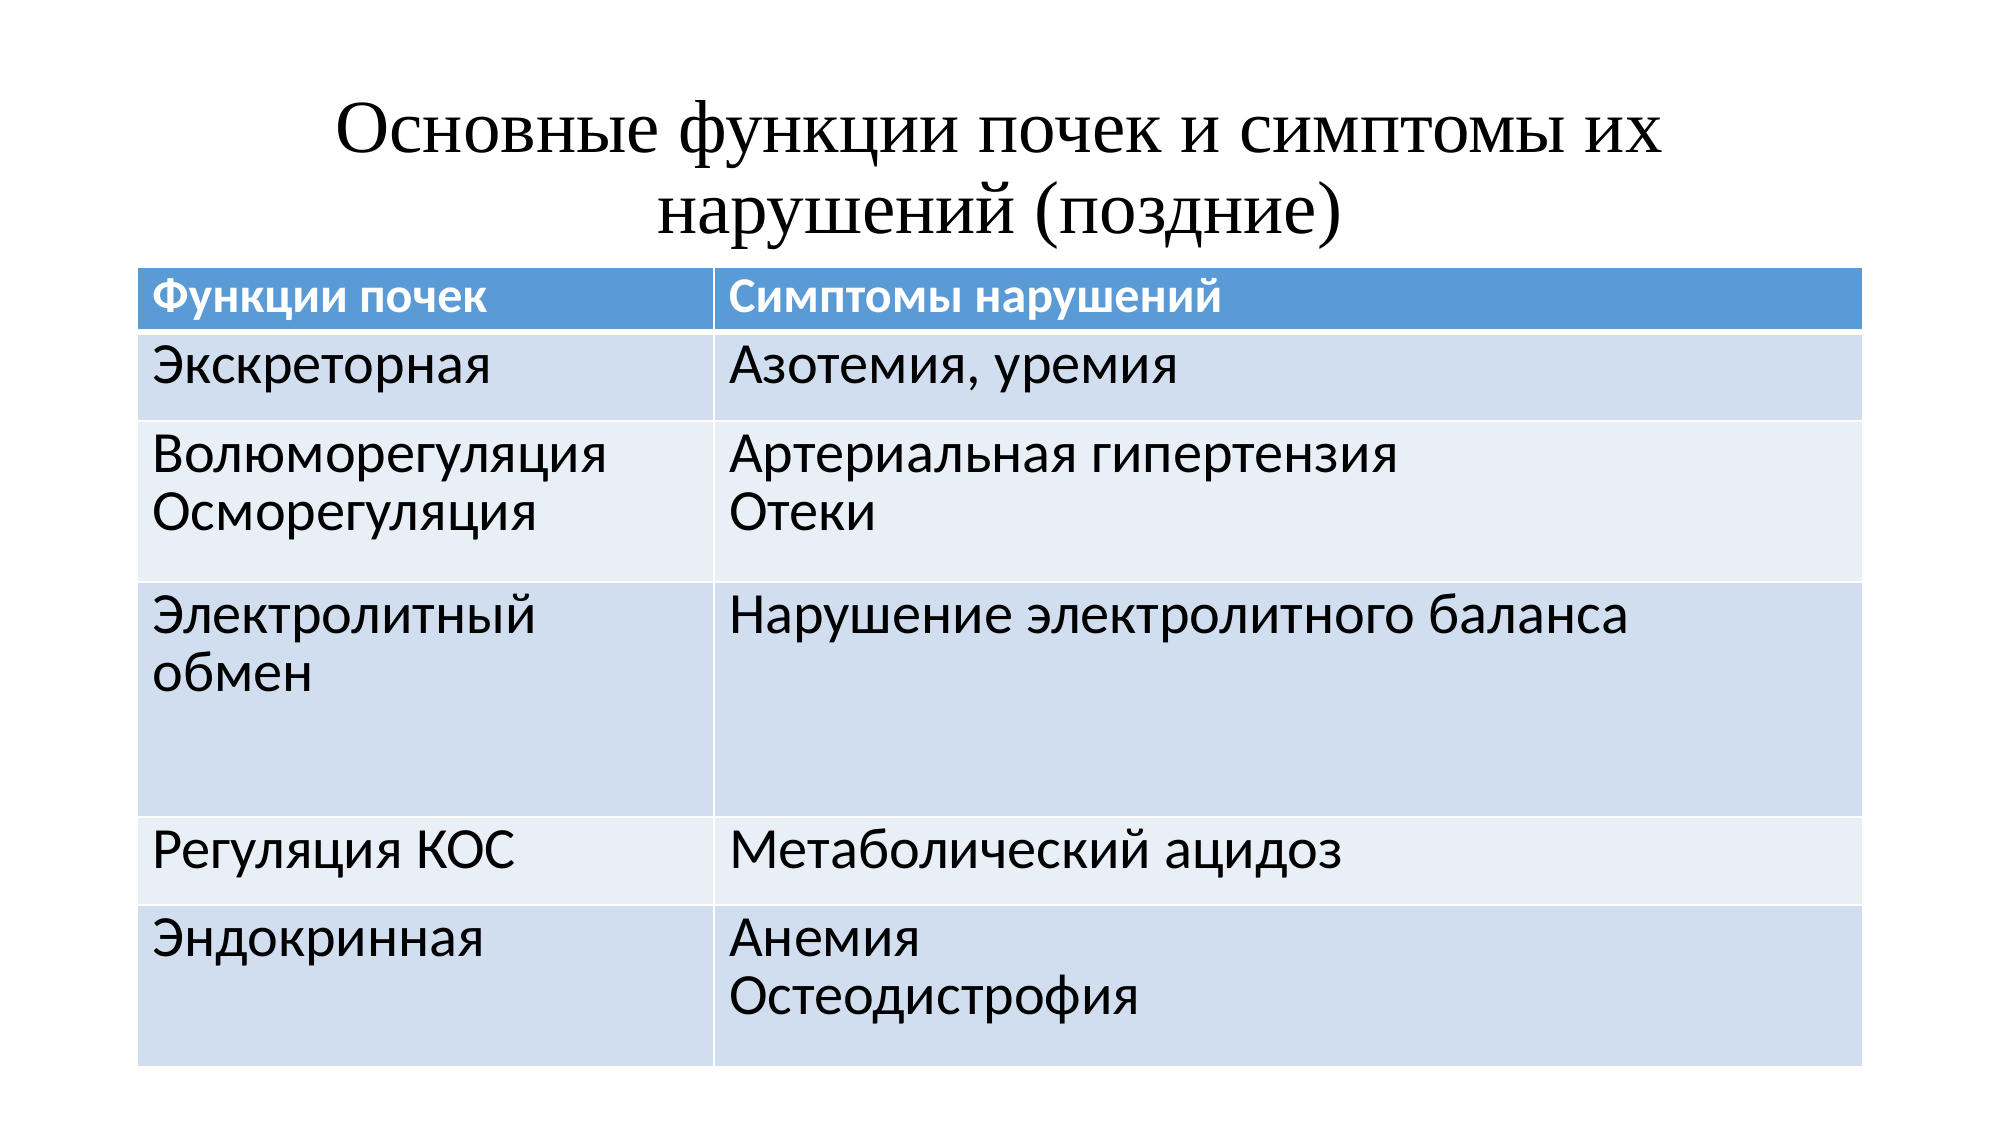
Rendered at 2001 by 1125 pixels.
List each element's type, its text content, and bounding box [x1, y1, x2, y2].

table_cell Азотемия, уремия [715, 335, 1862, 420]
table_cell Нарушение электролитного баланса [715, 583, 1862, 816]
title Основные функции почек и симптомы их нарушений (поздние) [137, 59, 1863, 266]
table_cell Анемия Остеодистрофия [715, 906, 1862, 1066]
table_cell Волюморегуляция Осморегуляция [138, 422, 713, 581]
table_header Функции почек [138, 268, 713, 329]
table_cell Эндокринная [138, 906, 713, 1066]
table_cell Электролитный обмен [138, 583, 713, 816]
table_cell Экскреторная [138, 335, 713, 420]
table_header Симптомы нарушений [715, 268, 1862, 329]
table_cell Артериальная гипертензия Отеки [715, 422, 1862, 581]
table_cell Метаболический ацидоз [715, 818, 1862, 904]
table_cell Регуляция КОС [138, 818, 713, 904]
